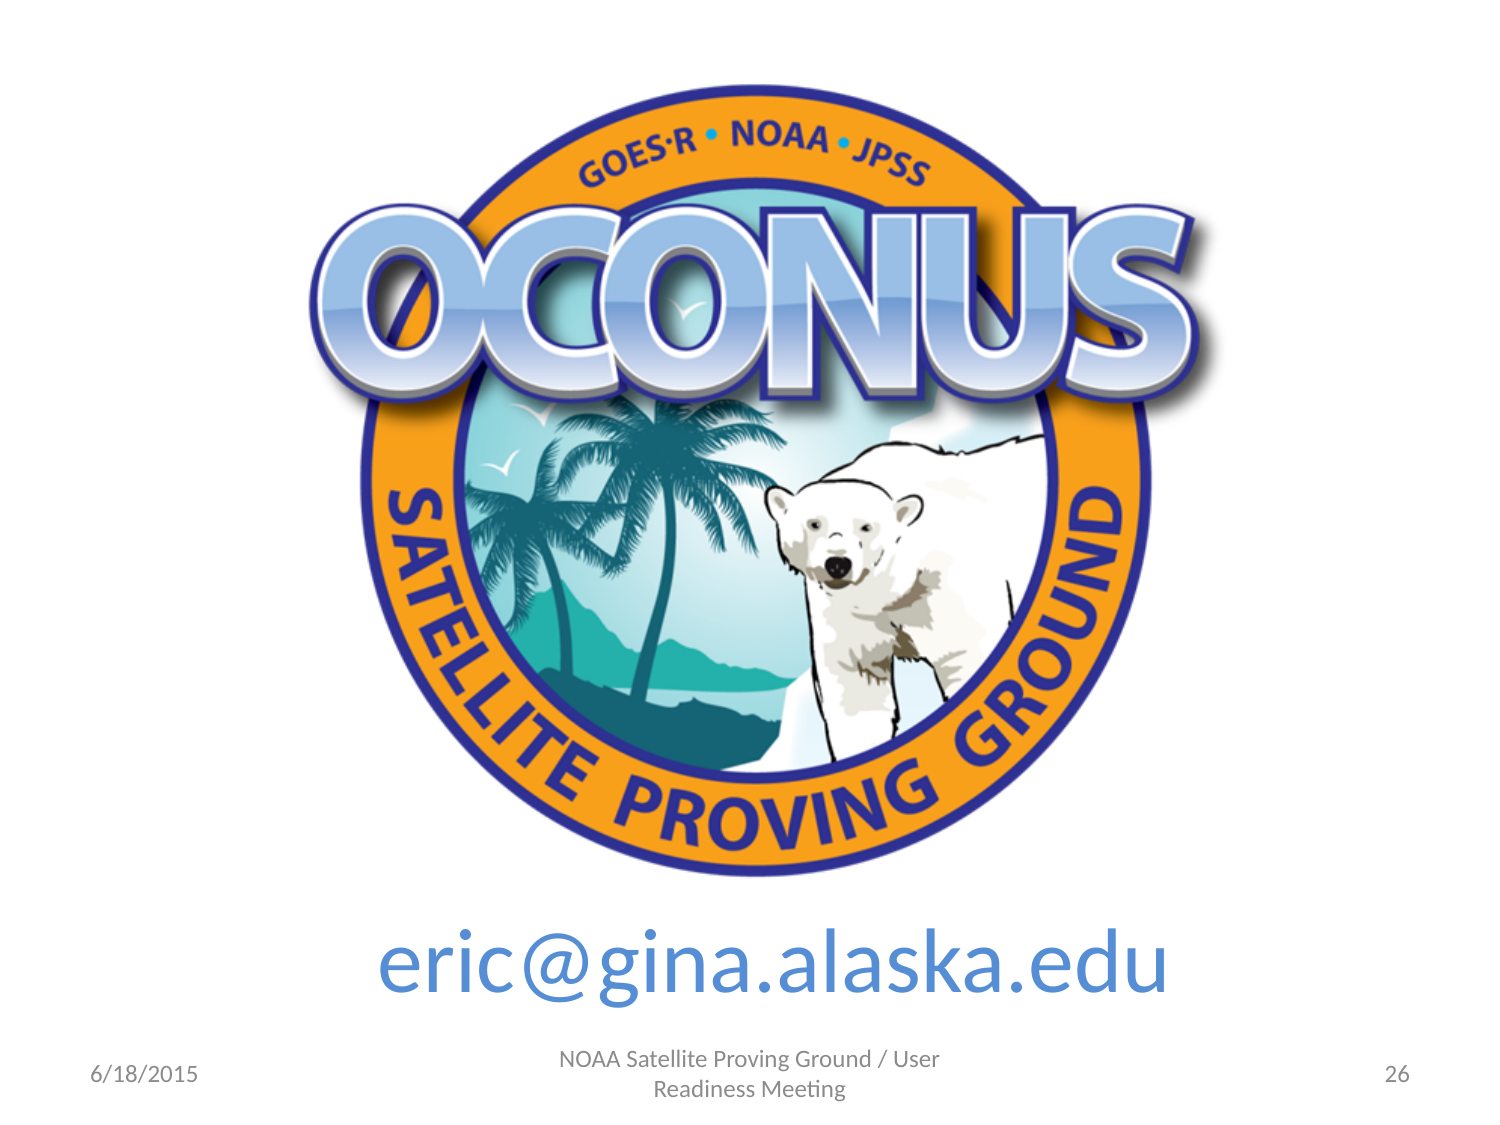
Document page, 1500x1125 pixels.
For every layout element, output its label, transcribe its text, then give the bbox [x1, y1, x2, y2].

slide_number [75, 1042, 425, 1103]
slide_number 26 [1074, 1042, 1425, 1103]
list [299, 74, 1228, 890]
footer NOAA Satellite Proving Ground / User Readiness Meeting [512, 1042, 988, 1103]
title eric@gina.alaska.edu [137, 862, 1413, 1050]
